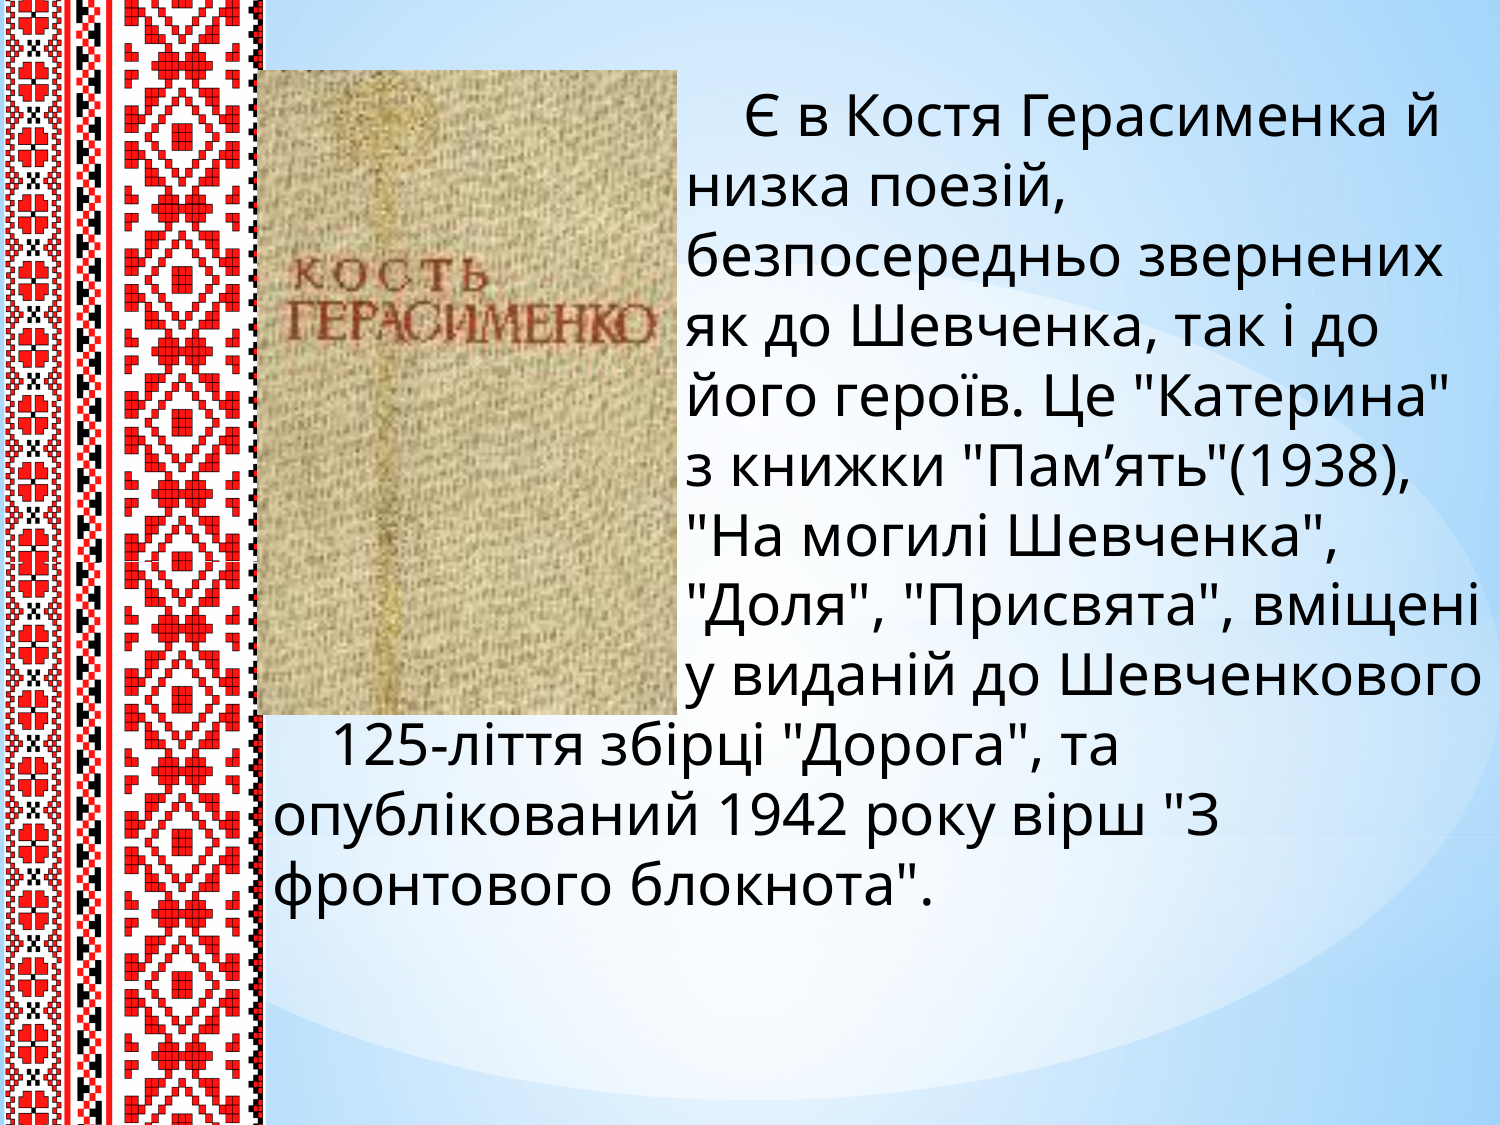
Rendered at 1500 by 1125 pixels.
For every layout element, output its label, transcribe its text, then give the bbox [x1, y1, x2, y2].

picture [257, 70, 677, 716]
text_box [4, 0, 266, 1125]
text_box Є в Костя Герасименка й низка поезій, безпосередньо звернених як до Шевченка, так і до його героїв. Це "Катерина" з книжки "Пам’ять"(1938), "На могилі Шевченка", "Доля", "Присвята", вміщені у виданій до Шевченкового 125-ліття збірці "Дорога", та опублікований 1942 року вірш "З фронтового блокнота". [271, 70, 1500, 995]
